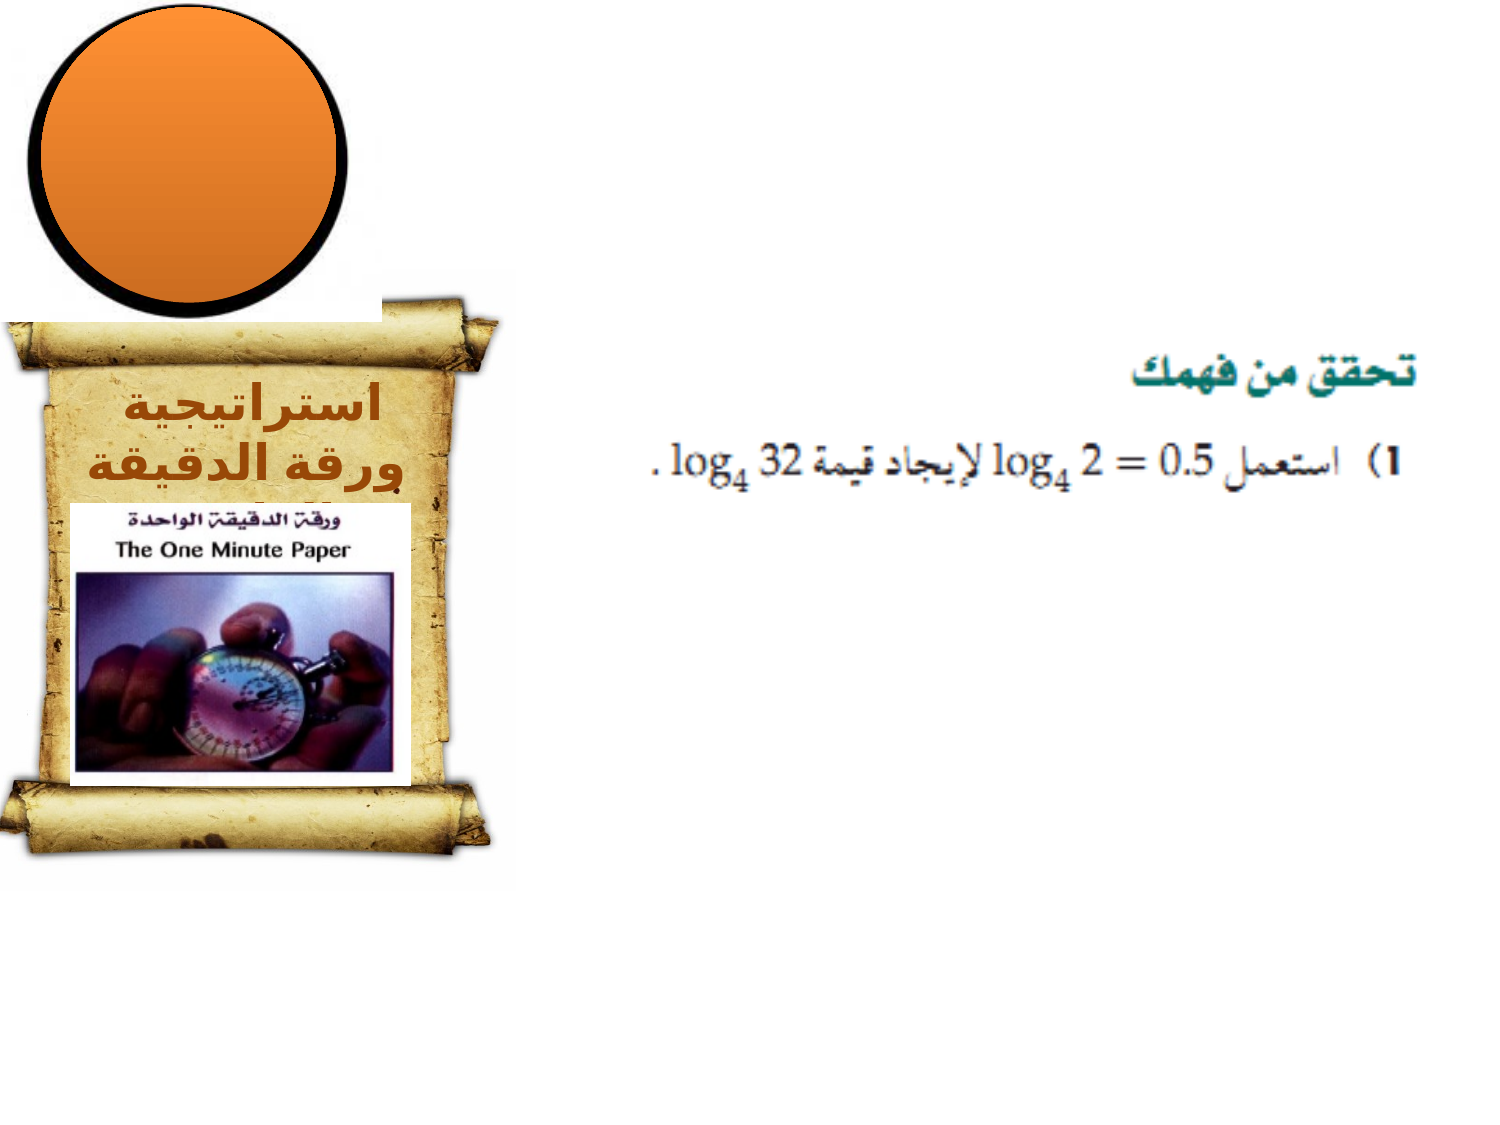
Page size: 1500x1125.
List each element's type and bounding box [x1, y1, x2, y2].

picture [572, 337, 1443, 534]
text_box [0, 269, 516, 891]
picture [0, 0, 382, 322]
